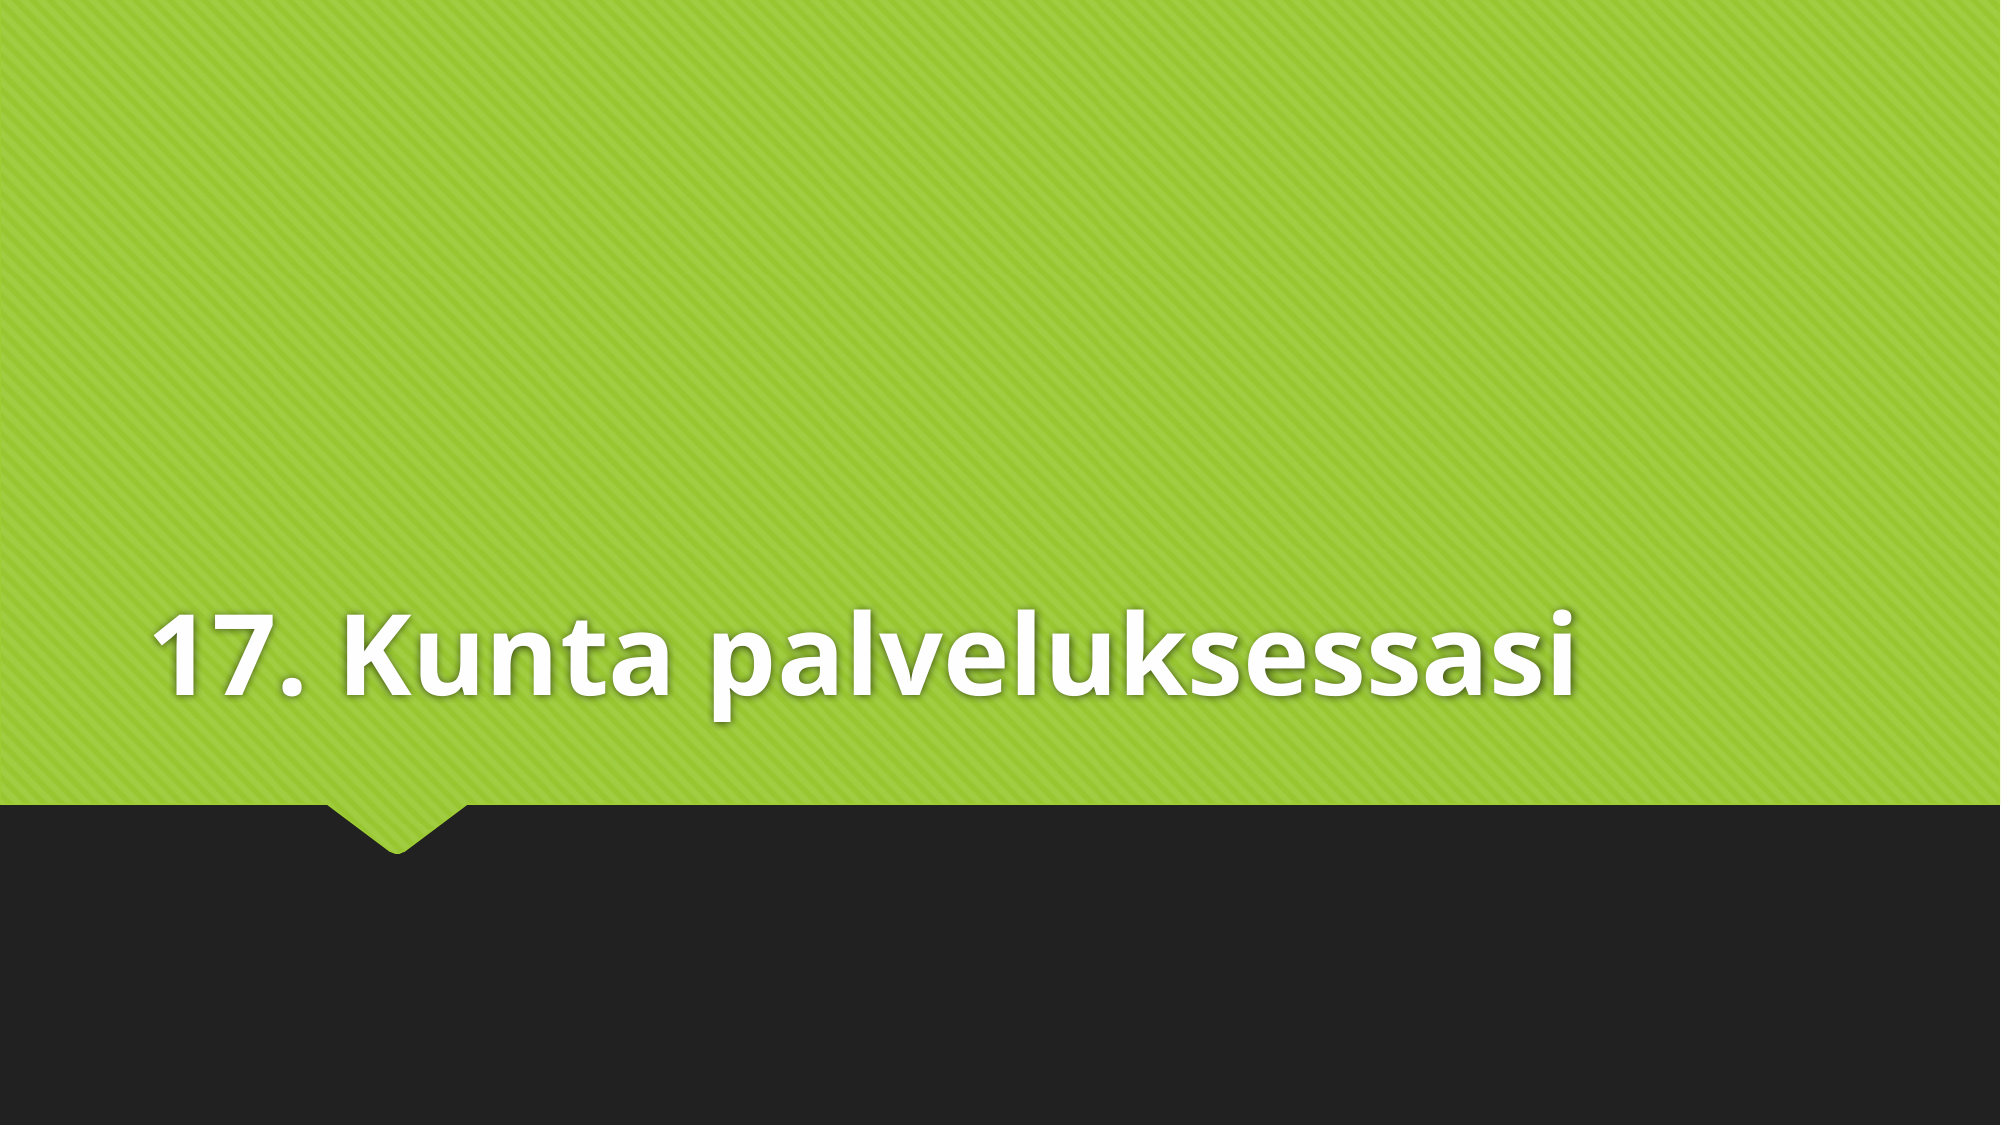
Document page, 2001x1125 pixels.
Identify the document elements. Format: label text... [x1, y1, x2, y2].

title 17. Kunta palveluksessasi [132, 237, 1868, 726]
